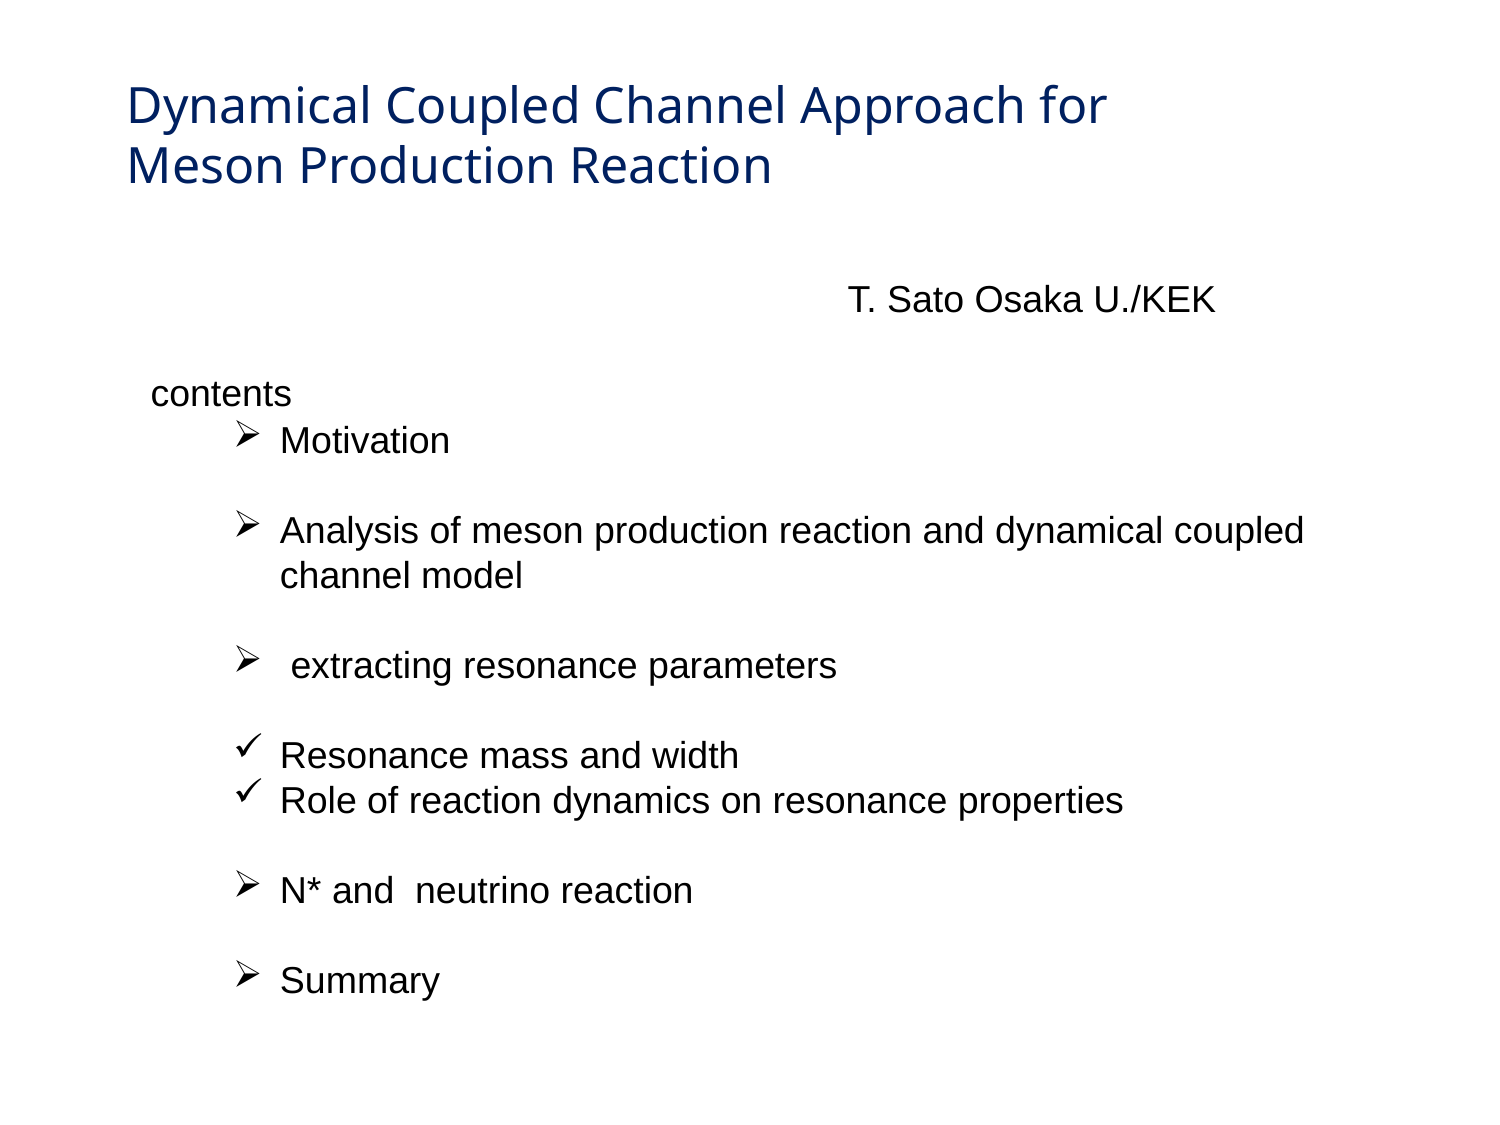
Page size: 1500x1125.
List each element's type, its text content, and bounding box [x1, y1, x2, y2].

text_box Motivation Analysis of meson production reaction and dynamical coupled channel model extracting resonance parameters Resonance mass and width Role of reaction dynamics on resonance properties N* and neutrino reaction Summary [218, 408, 1400, 1009]
text_box contents [135, 361, 514, 422]
text_box Dynamical Coupled Channel Approach for Meson Production Reaction [112, 66, 1247, 202]
text_box T. Sato Osaka U./KEK [832, 267, 1282, 327]
